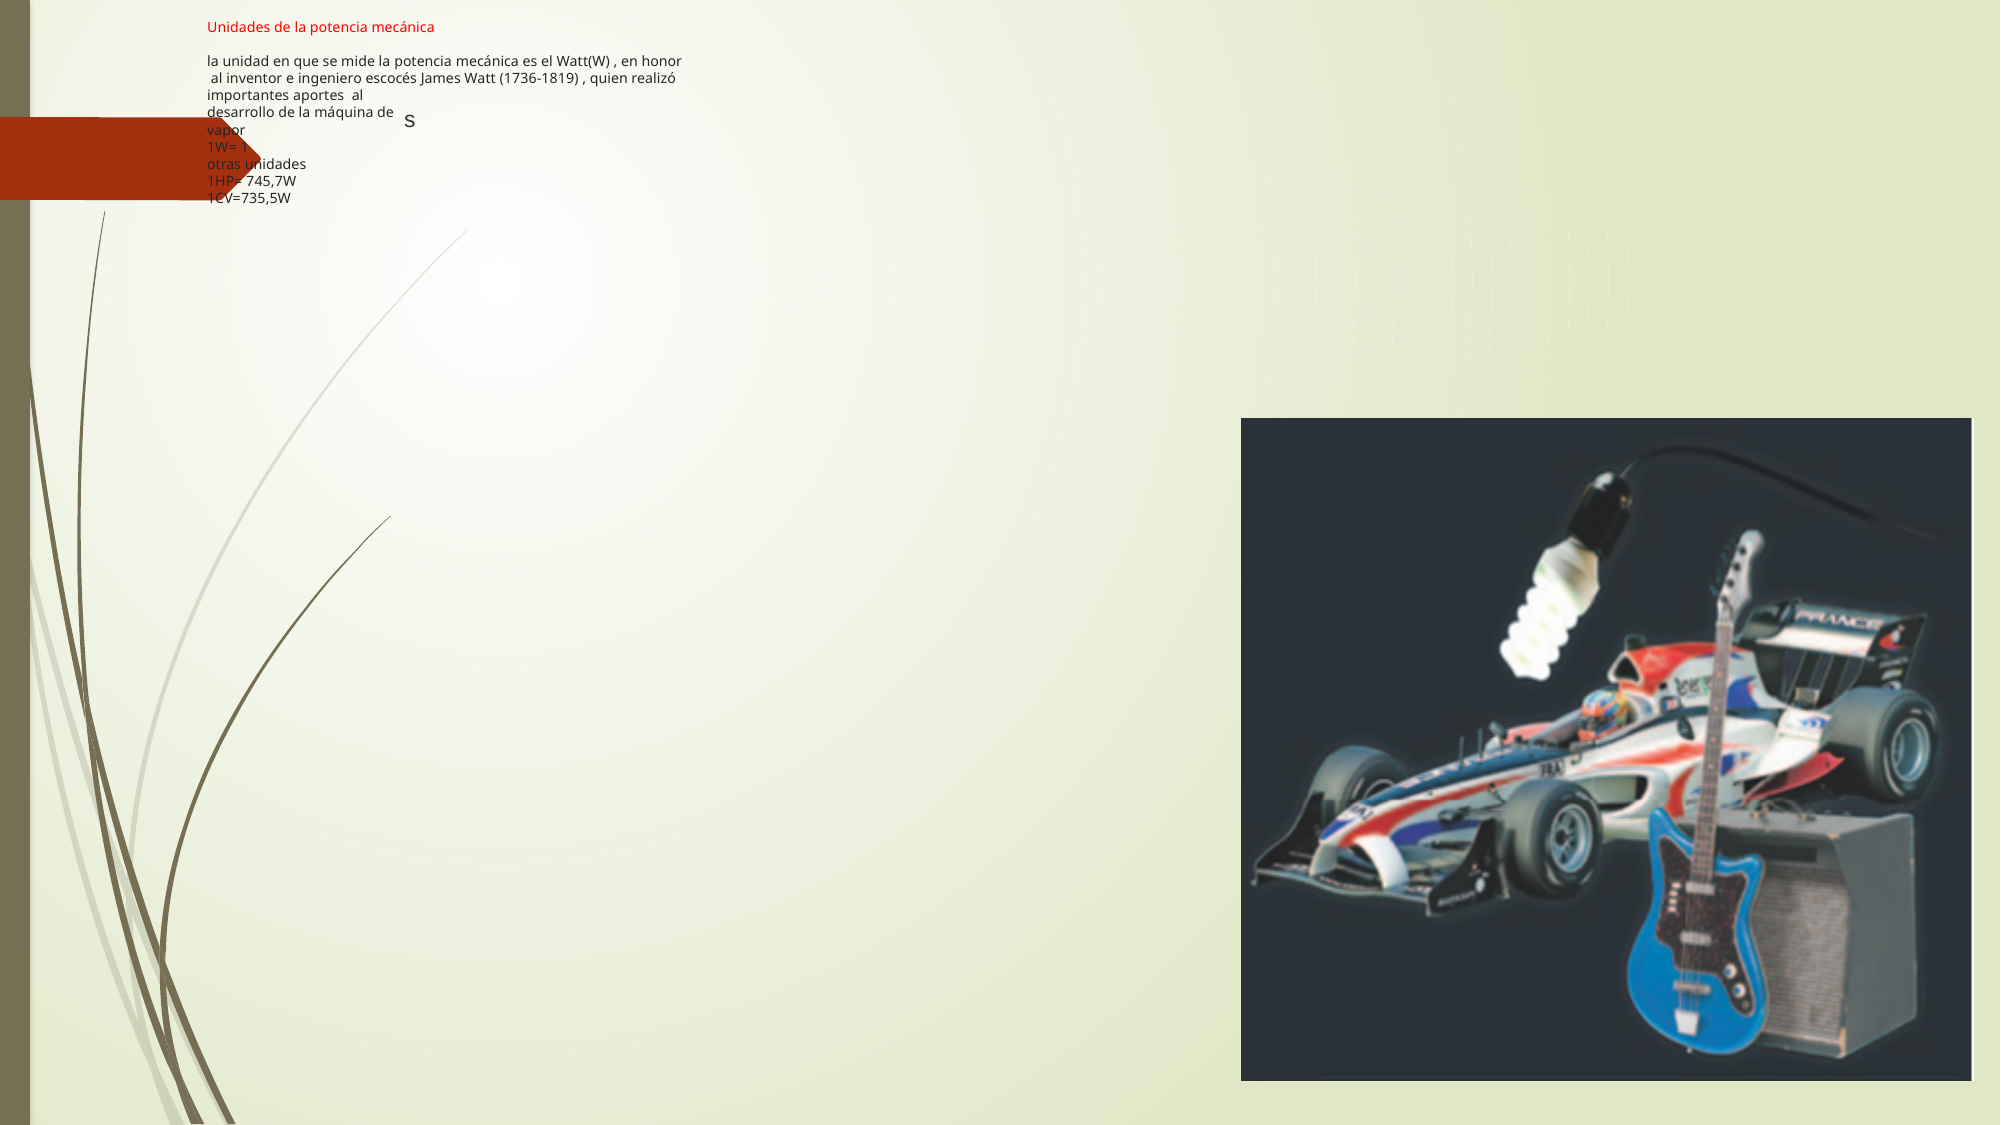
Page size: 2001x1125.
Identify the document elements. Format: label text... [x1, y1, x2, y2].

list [1241, 418, 1974, 1081]
text_box s [404, 104, 414, 128]
